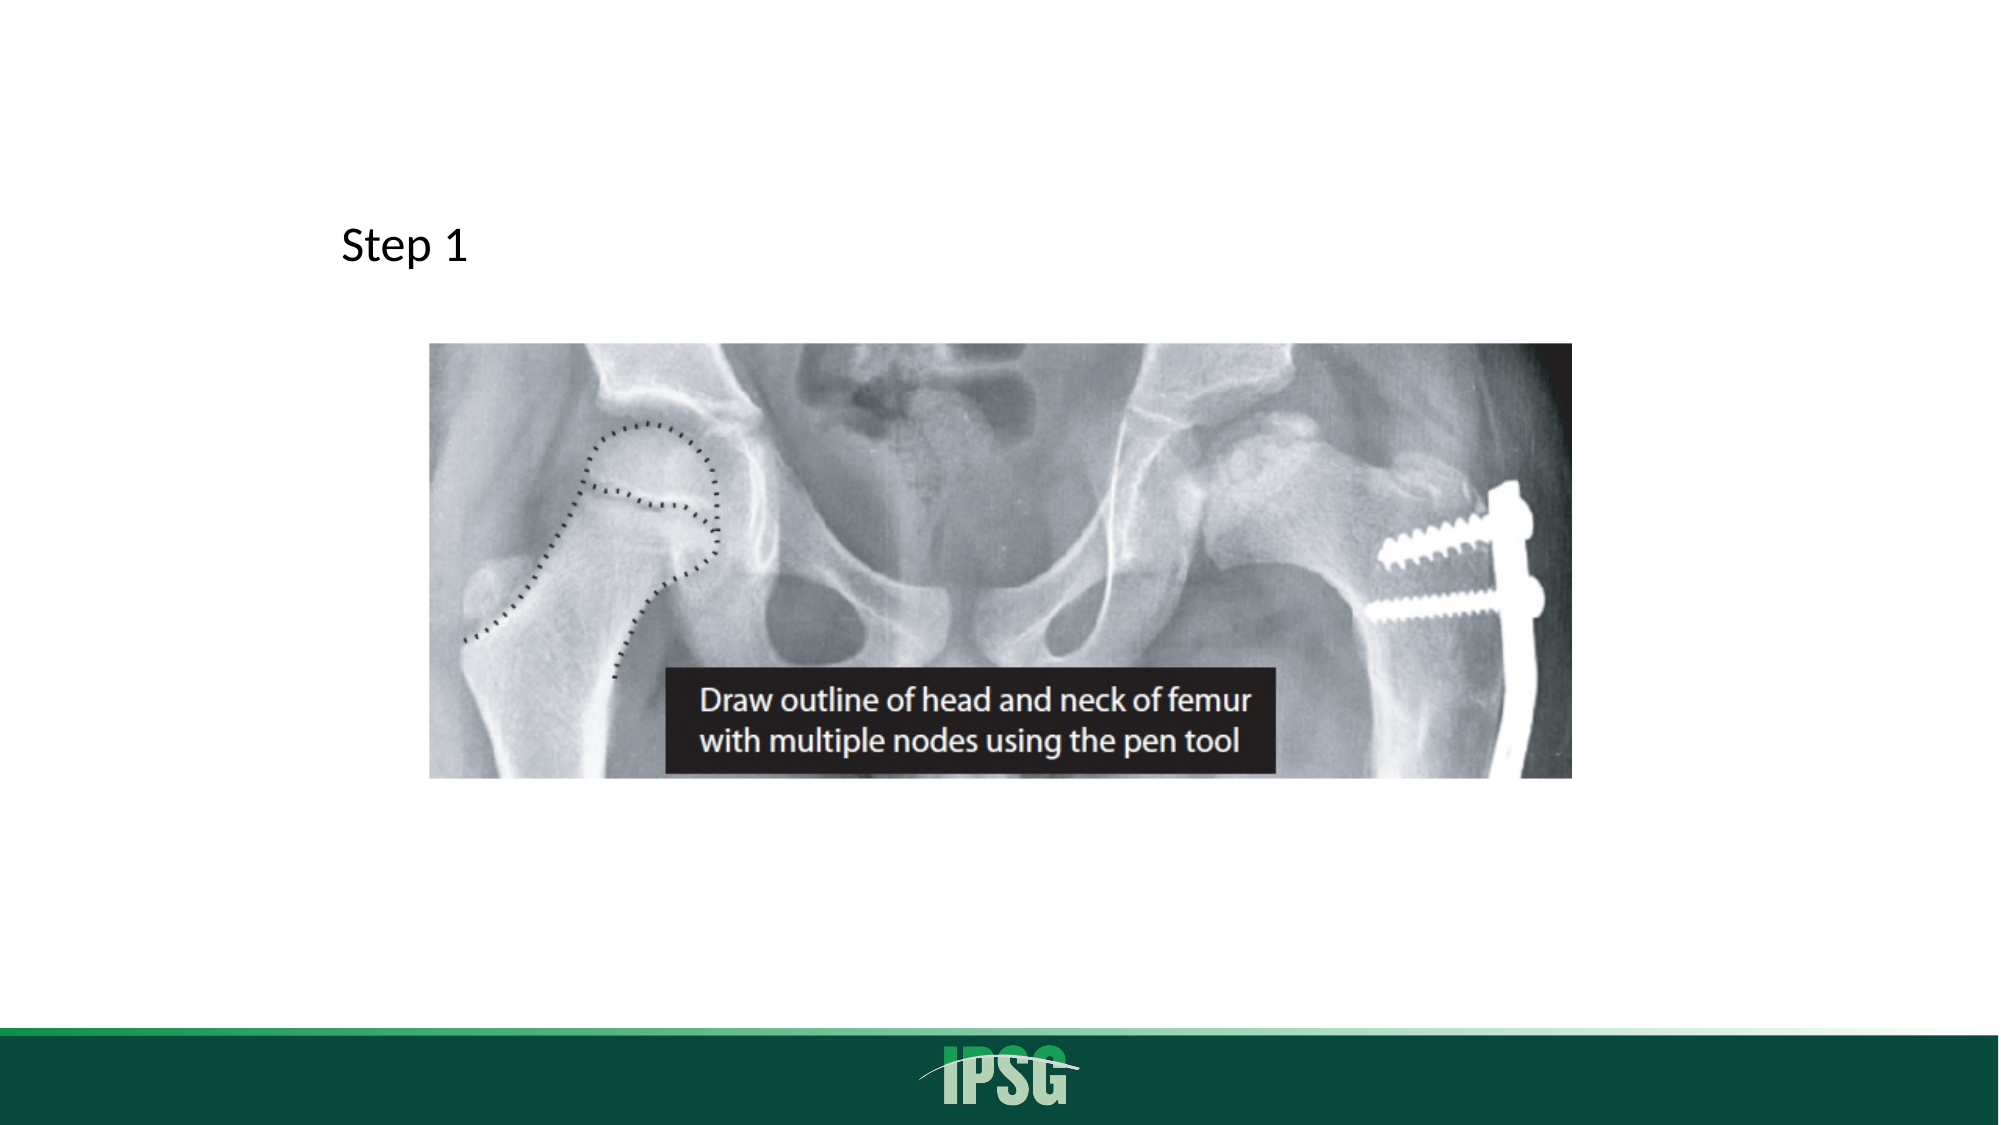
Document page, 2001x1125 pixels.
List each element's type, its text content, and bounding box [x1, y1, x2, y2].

picture [911, 1042, 1087, 1108]
text_box Step 1 [326, 203, 484, 279]
picture [428, 342, 1572, 783]
